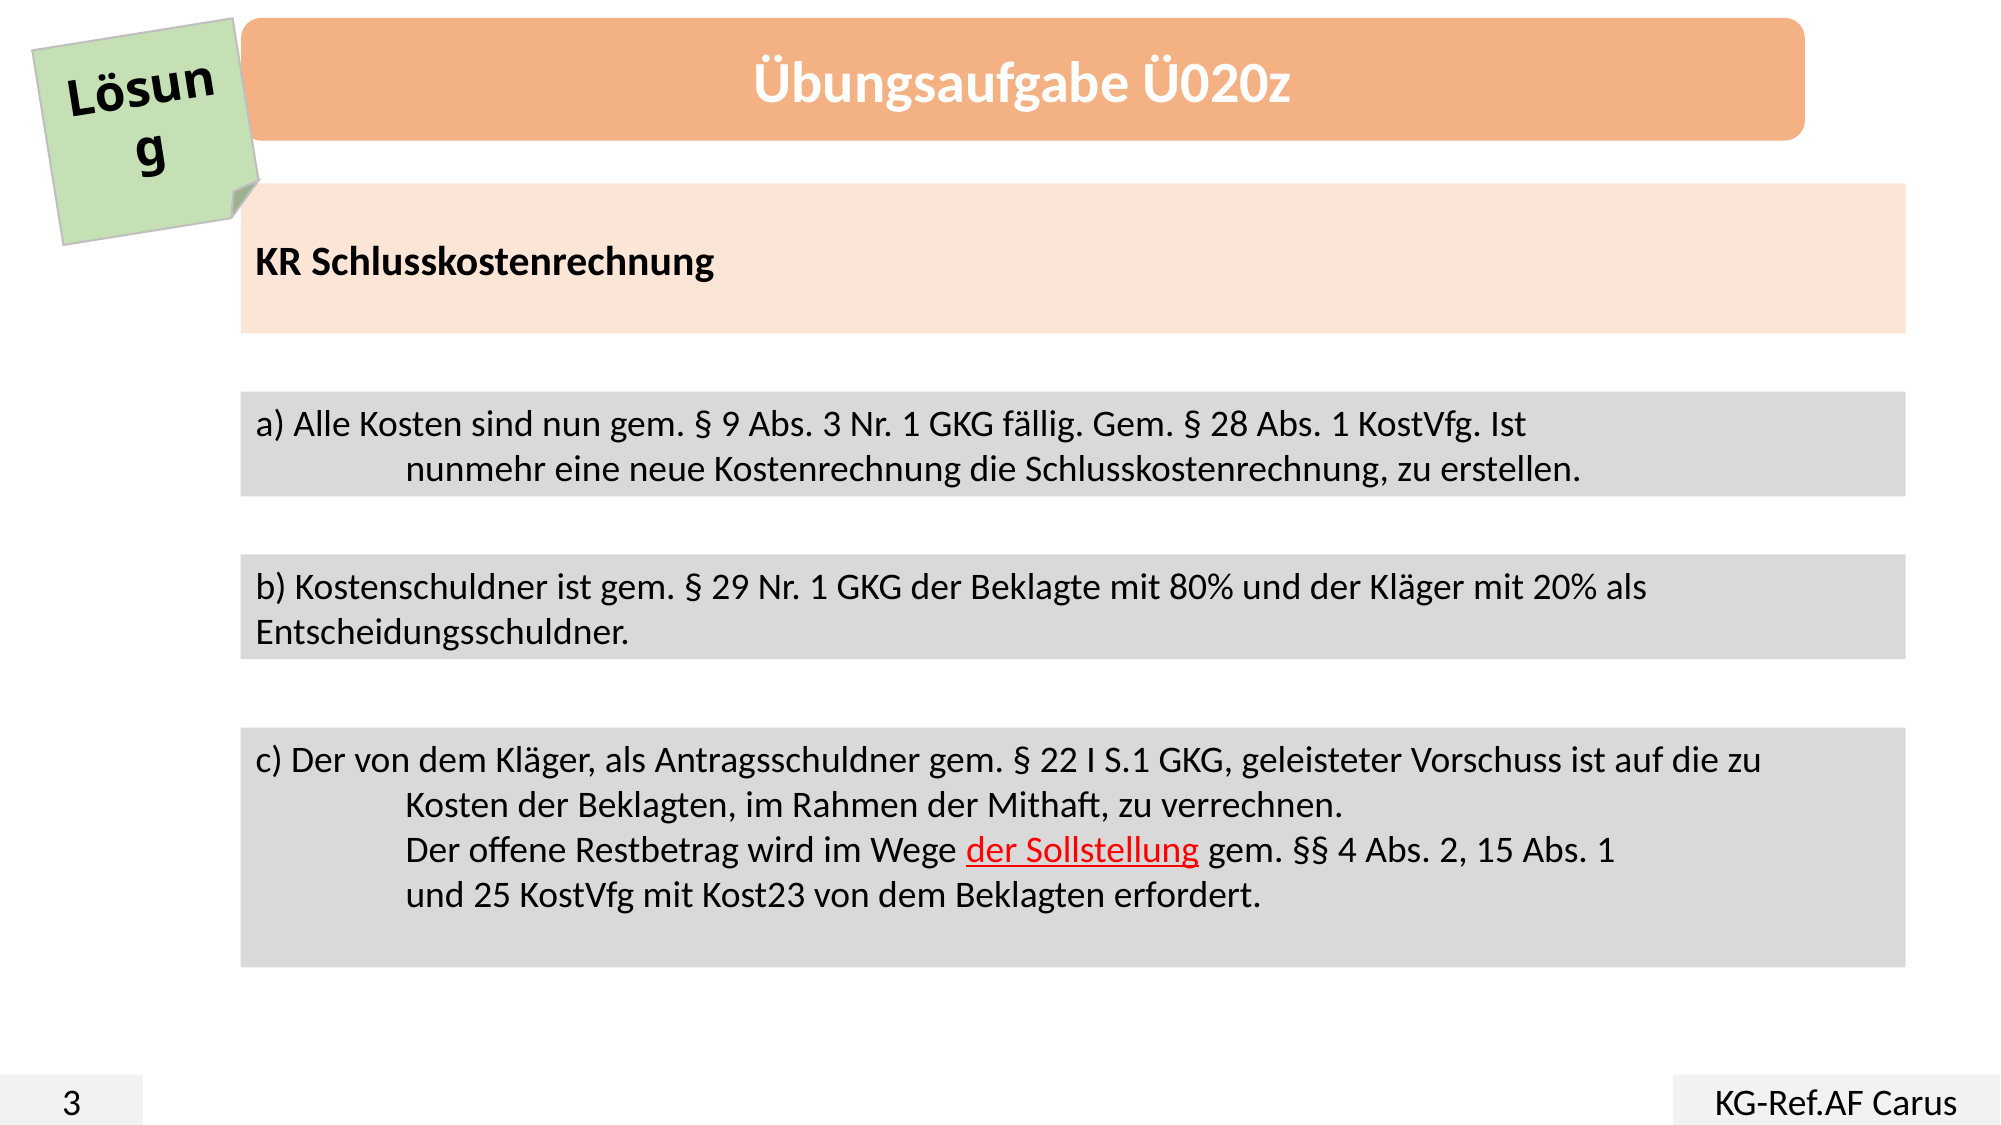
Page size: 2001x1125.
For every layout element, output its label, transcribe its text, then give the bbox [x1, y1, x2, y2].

text_box Lösung [31, 17, 262, 247]
text_box Übungsaufgabe Ü020z [239, 16, 1806, 142]
text_box a) Alle Kosten sind nun gem. § 9 Abs. 3 Nr. 1 GKG fällig. Gem. § 28 Abs. 1 KostVfg. Ist nunmehr eine neue Kostenrechnung die Schlusskostenrechnung, zu erstellen. [240, 391, 1906, 497]
text_box b) Kostenschuldner ist gem. § 29 Nr. 1 GKG der Beklagte mit 80% und der Kläger mit 20% als Entscheidungsschuldner. [240, 554, 1906, 660]
text_box 3 [0, 1074, 144, 1125]
text_box KG-Ref.AF Carus [1672, 1074, 2000, 1125]
text_box c) Der von dem Kläger, als Antragsschuldner gem. § 22 I S.1 GKG, geleisteter Vorschuss ist auf die zu Kosten der Beklagten, im Rahmen der Mithaft, zu verrechnen. Der offene Restbetrag wird im Wege der Sollstellung gem. §§ 4 Abs. 2, 15 Abs. 1 und 25 KostVfg mit Kost23 von dem Beklagten erfordert. [240, 727, 1906, 968]
text_box KR Schlusskostenrechnung [240, 182, 1907, 334]
